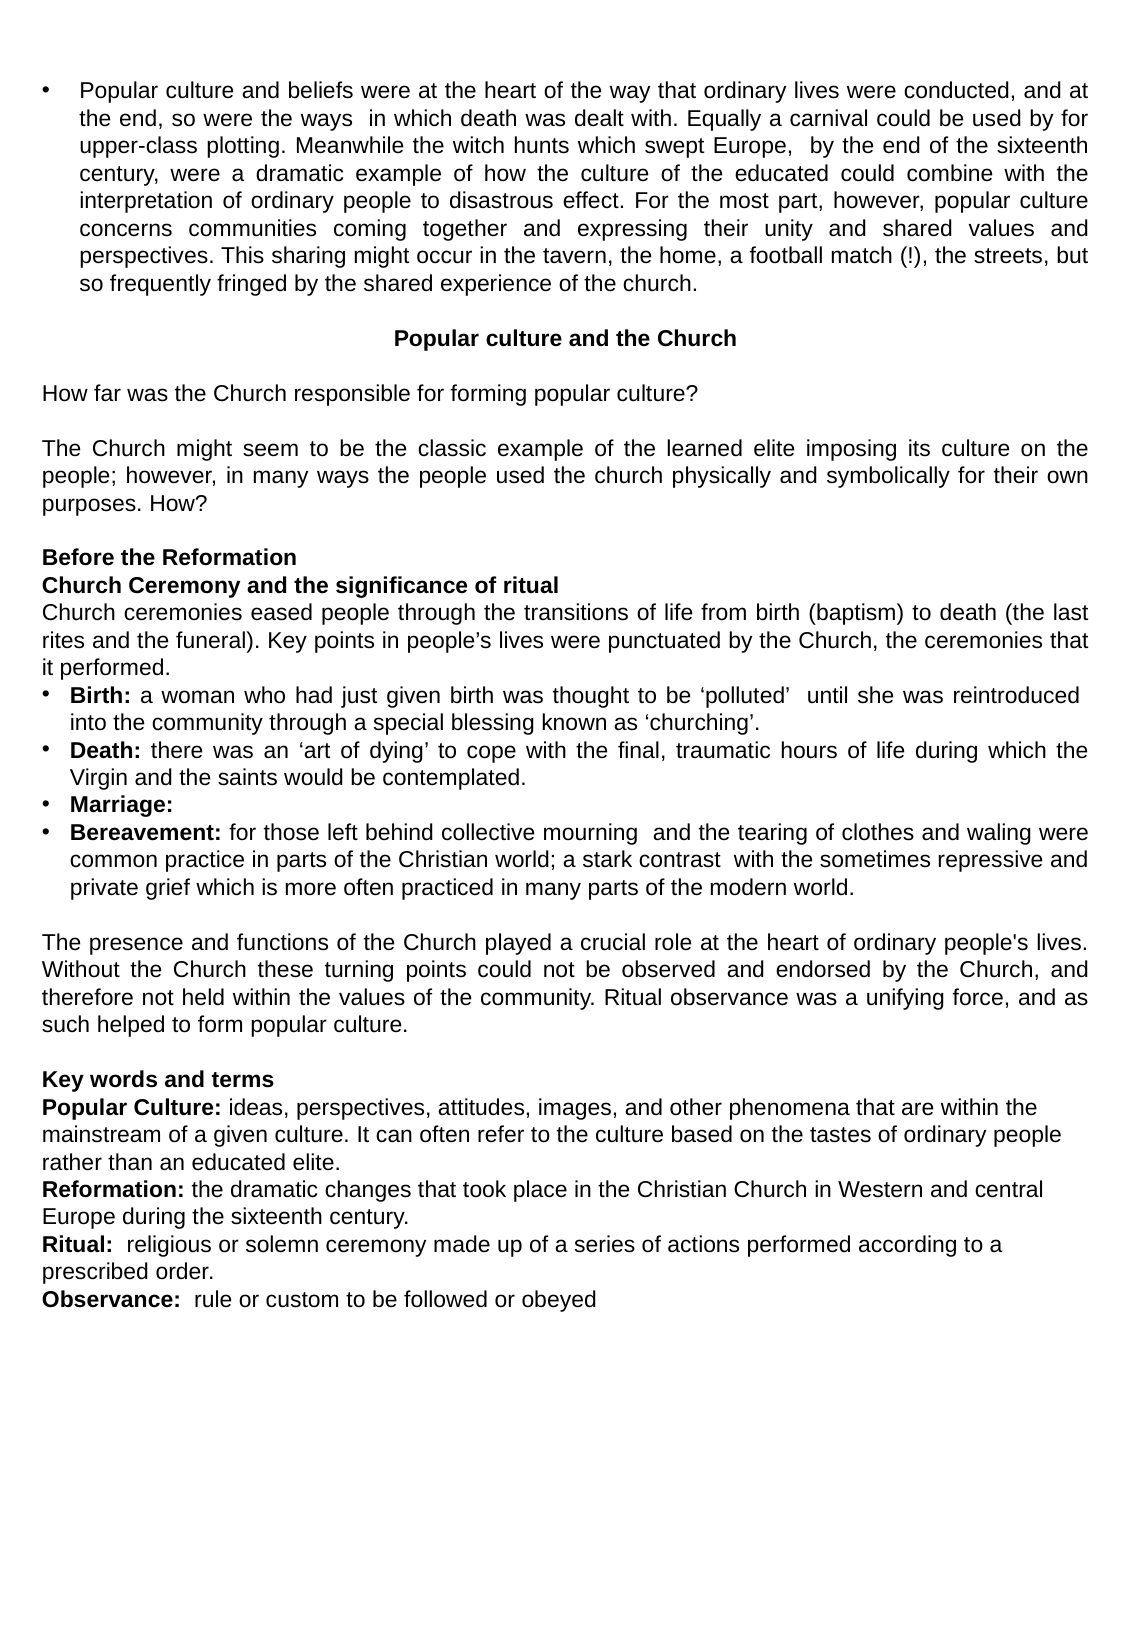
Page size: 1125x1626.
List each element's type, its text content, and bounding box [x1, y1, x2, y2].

text_box Popular culture and beliefs were at the heart of the way that ordinary lives were conducted, and at the end, so were the ways in which death was dealt with. Equally a carnival could be used by for upper-class plotting. Meanwhile the witch hunts which swept Europe, by the end of the sixteenth century, were a dramatic example of how the culture of the educated could combine with the interpretation of ordinary people to disastrous effect. For the most part, however, popular culture concerns communities coming together and expressing their unity and shared values and perspectives. This sharing might occur in the tavern, the home, a football match (!), the streets, but so frequently fringed by the shared experience of the church. Popular culture and the Church How far was the Church responsible for forming popular culture? The Church might seem to be the classic example of the learned elite imposing its culture on the people; however, in many ways the people used the church physically and symbolically for their own purposes. How? Before the Reformation Church Ceremony and the significance of ritual Church ceremonies eased people through the transitions of life from birth (baptism) to death (the last rites and the funeral). Key points in people’s lives were punctuated by the Church, the ceremonies that it performed. Birth: a woman who had just given birth was thought to be ‘polluted’ until she was reintroduced into the community through a special blessing known as ‘churching’. Death: there was an ‘art of dying’ to cope with the final, traumatic hours of life during which the Virgin and the saints would be contemplated. Marriage: Bereavement: for those left behind collective mourning and the tearing of clothes and waling were common practice in parts of the Christian world; a stark contrast with the sometimes repressive and private grief which is more often practiced in many parts of the modern world. The presence and functions of the Church played a crucial role at the heart of ordinary people's lives. Without the Church these turning points could not be observed and endorsed by the Church, and therefore not held within the values of the community. Ritual observance was a unifying force, and as such helped to form popular culture. Key words and terms Popular Culture: ideas, perspectives, attitudes, images, and other phenomena that are within the mainstream of a given culture. It can often refer to the culture based on the tastes of ordinary people rather than an educated elite. Reformation: the dramatic changes that took place in the Christian Church in Western and central Europe during the sixteenth century. Ritual: religious or solemn ceremony made up of a series of actions performed according to a prescribed order. Observance: rule or custom to be followed or obeyed [27, 68, 1105, 1320]
